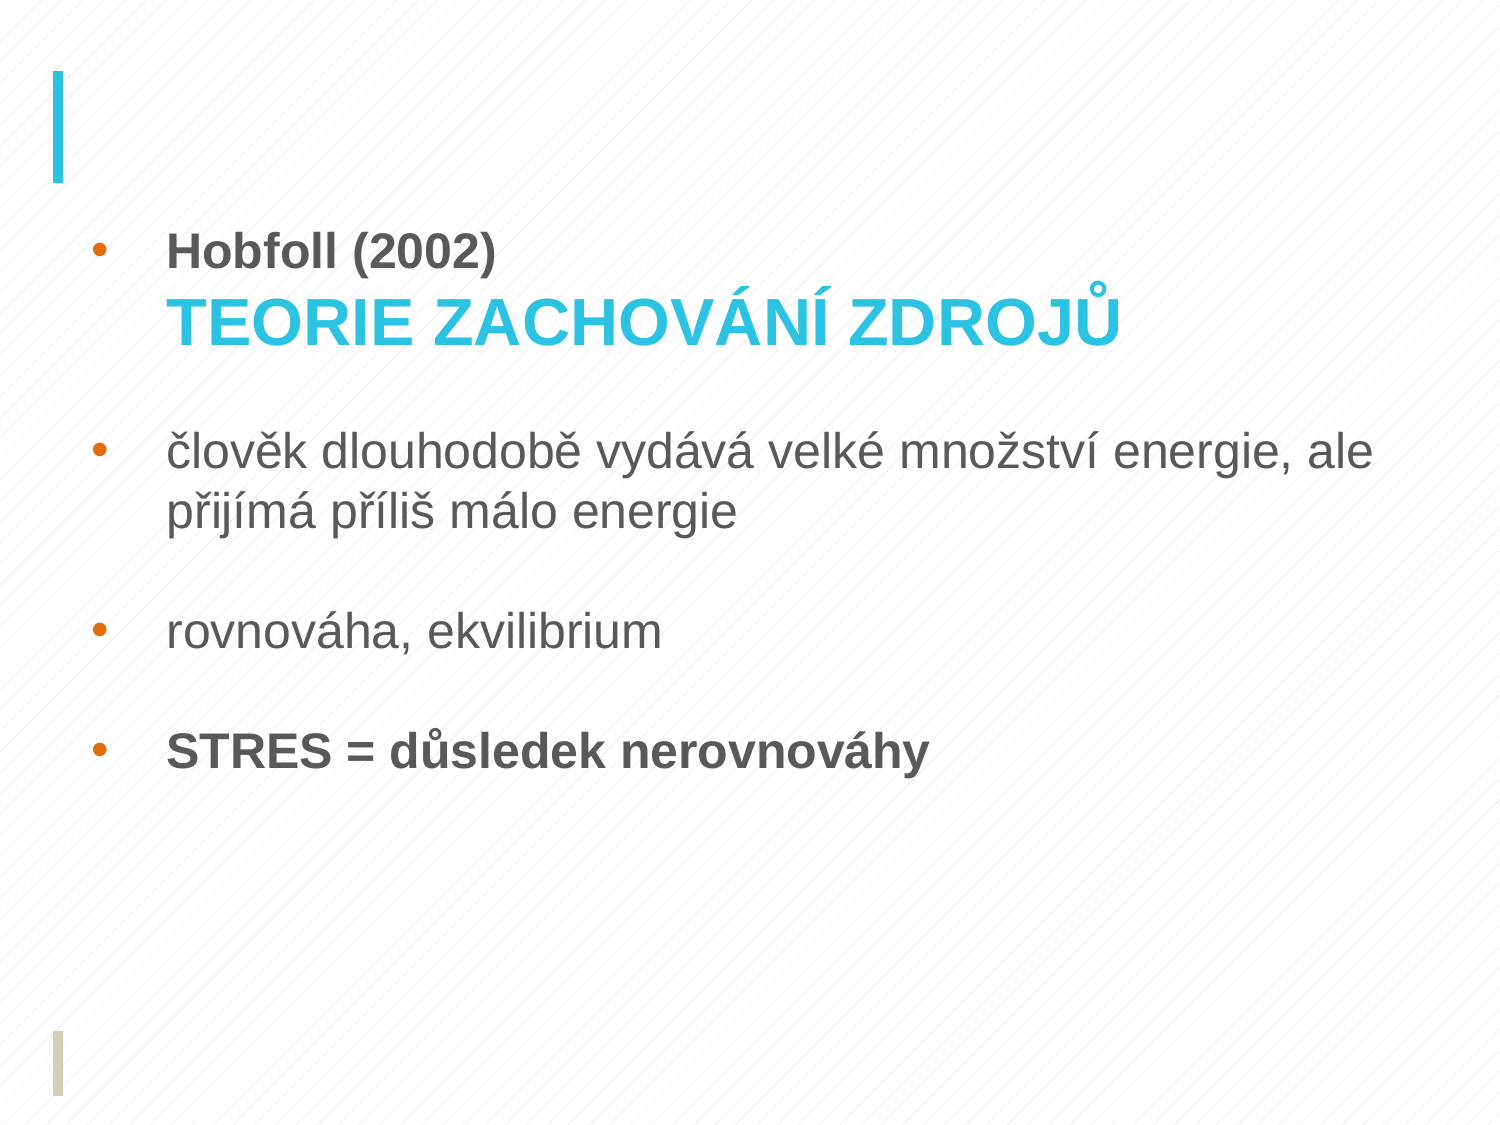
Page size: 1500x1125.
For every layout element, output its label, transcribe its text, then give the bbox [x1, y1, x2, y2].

text_box Hobfoll (2002) TEORIE ZACHOVÁNÍ ZDROJŮ člověk dlouhodobě vydává velké množství energie, ale přijímá příliš málo energie rovnováha, ekvilibrium STRES = důsledek nerovnováhy [76, 211, 1500, 907]
